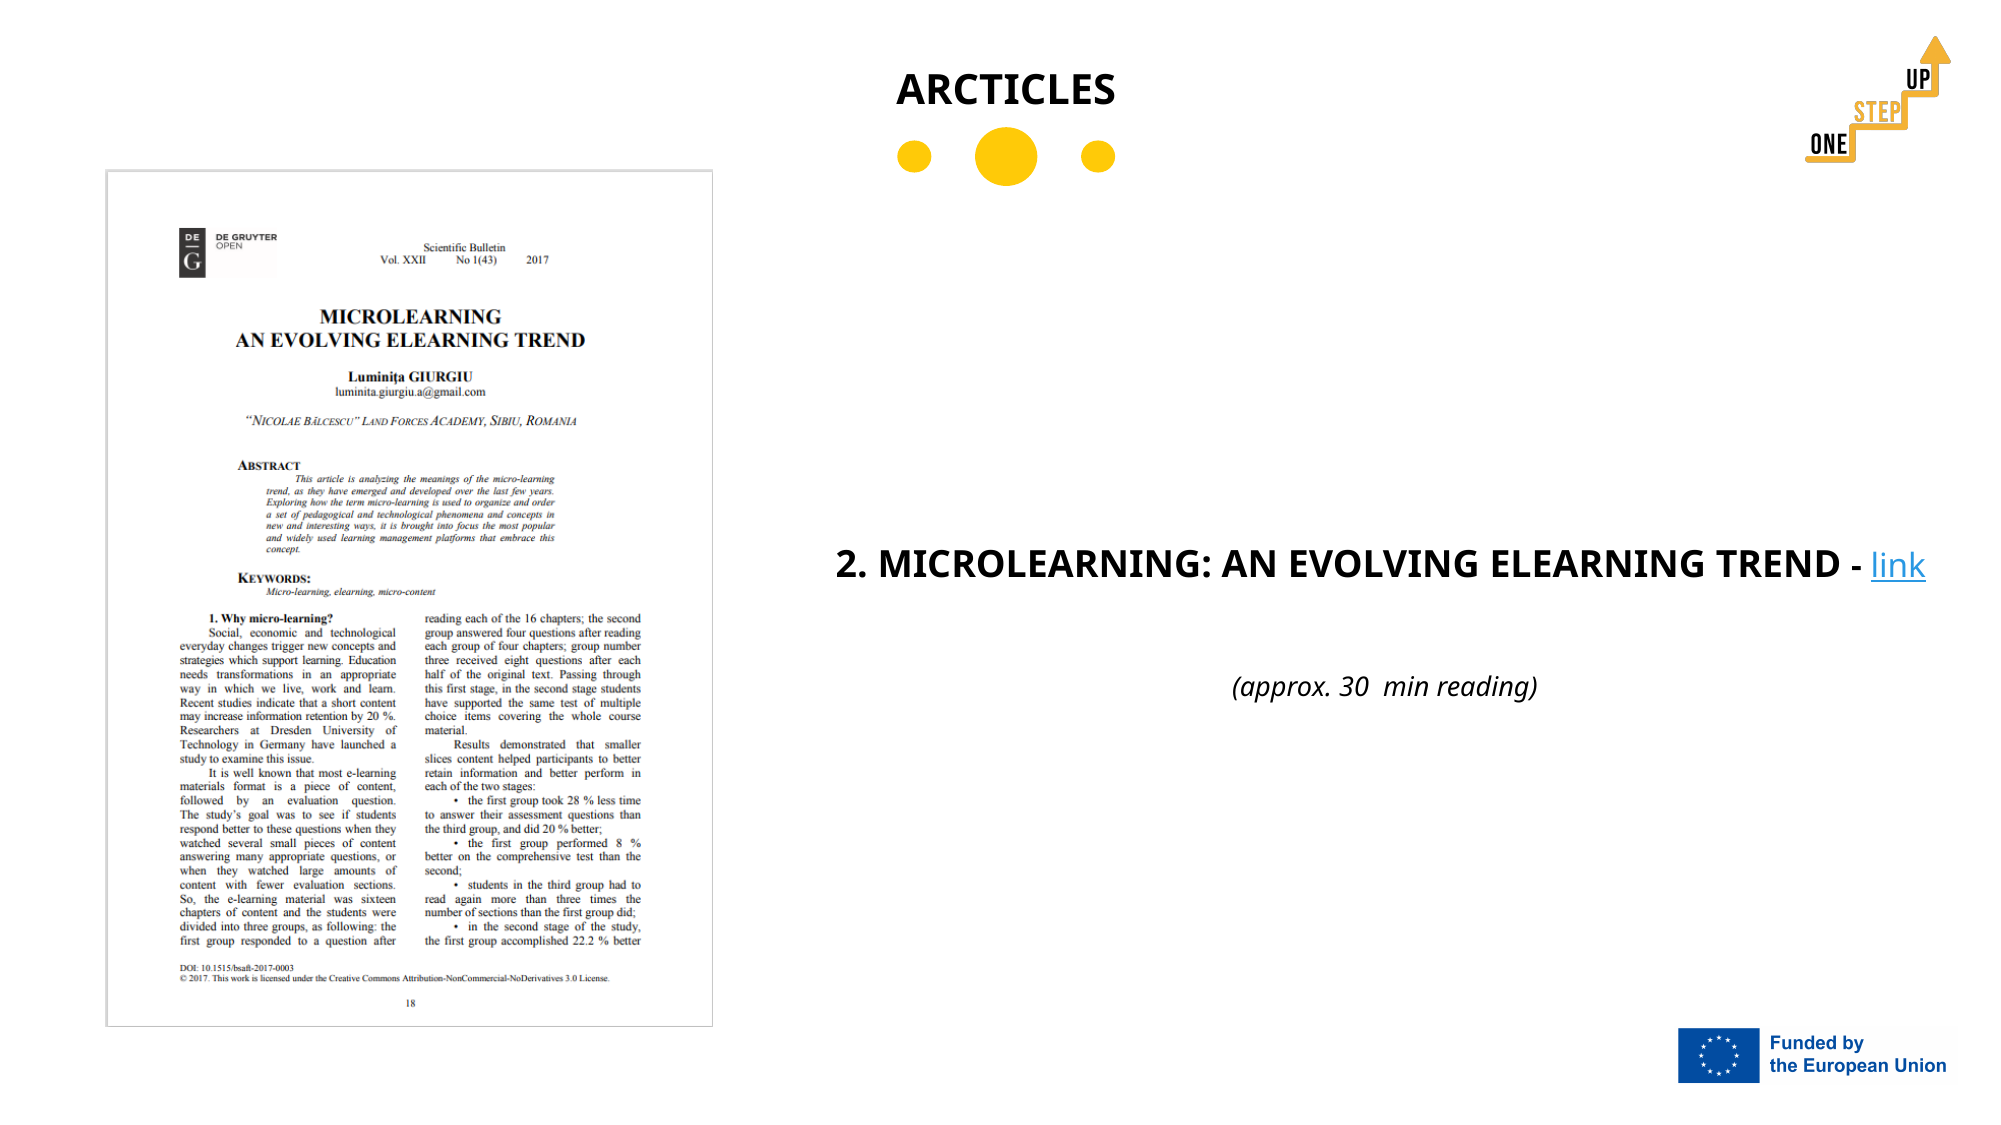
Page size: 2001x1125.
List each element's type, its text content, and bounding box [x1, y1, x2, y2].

picture [105, 169, 713, 1027]
picture [1742, 0, 2000, 201]
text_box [897, 126, 1116, 187]
picture [1674, 1025, 1958, 1085]
text_box 2. MICROLEARNING: AN EVOLVING ELEARNING TREND - link [820, 532, 1949, 593]
text_box ARCTICLES [834, 45, 1166, 131]
text_box (approx. 30 min reading) [1186, 661, 1583, 710]
